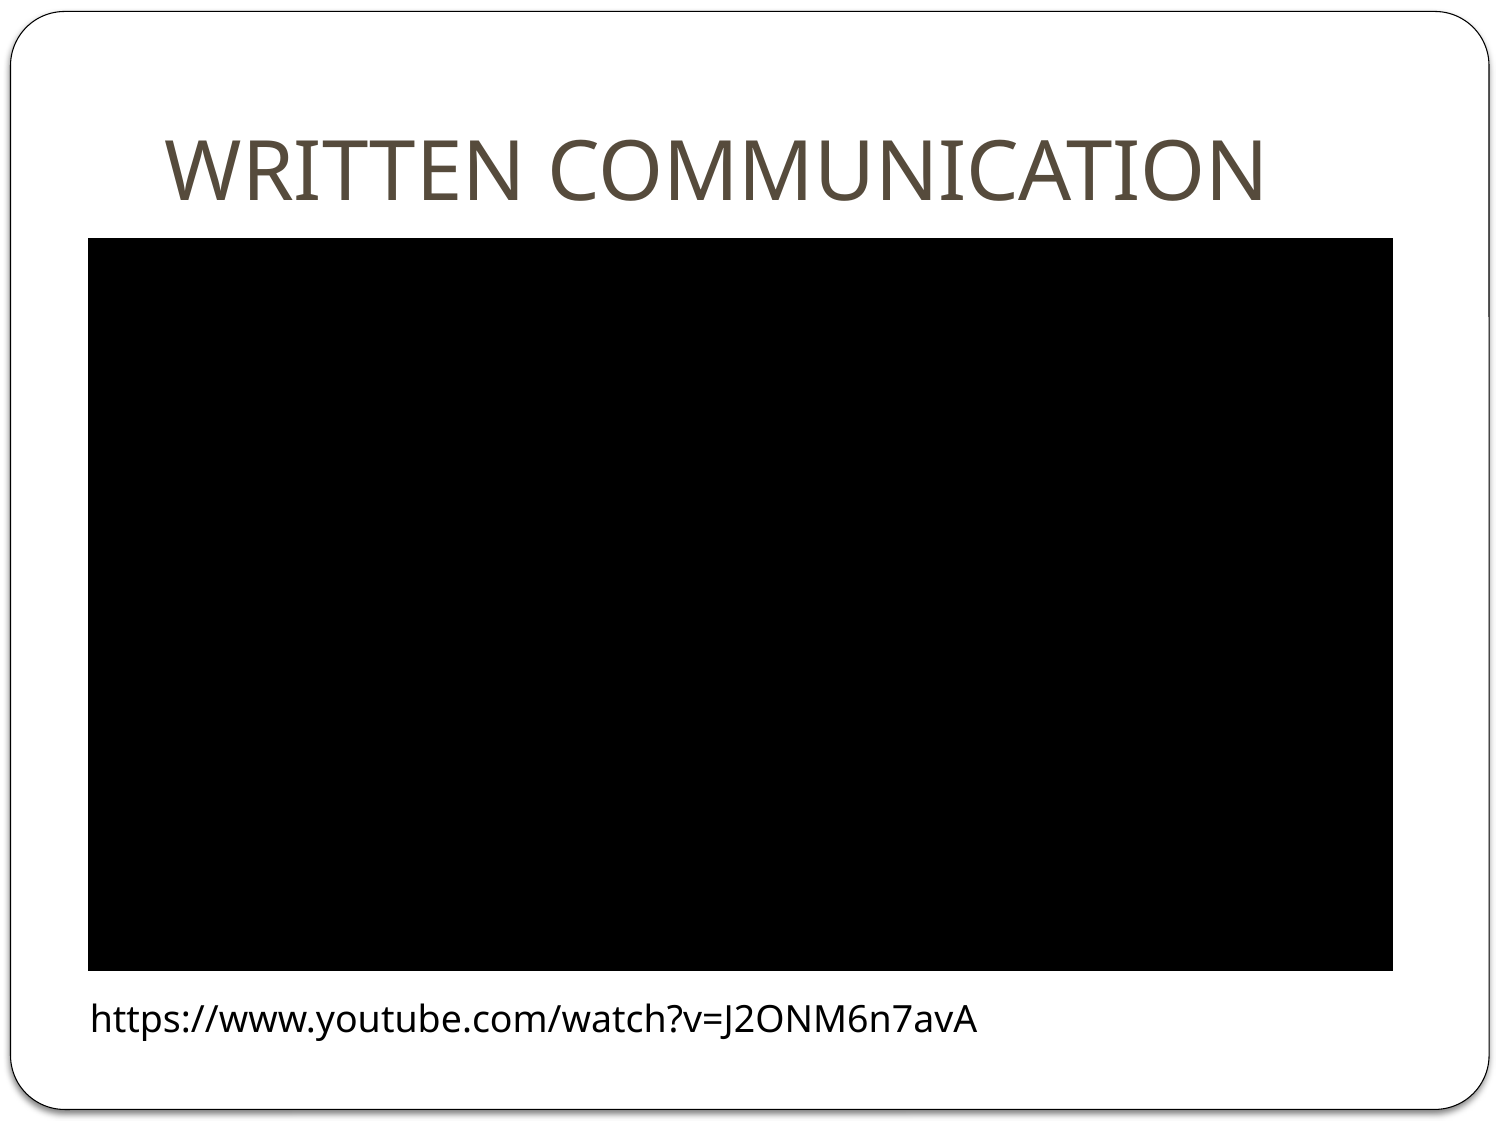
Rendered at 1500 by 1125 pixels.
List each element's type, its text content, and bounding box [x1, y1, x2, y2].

text_box https://www.youtube.com/watch?v=J2ONM6n7avA [75, 987, 1325, 1048]
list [87, 237, 1394, 973]
title WRITTEN COMMUNICATION [150, 45, 1425, 233]
